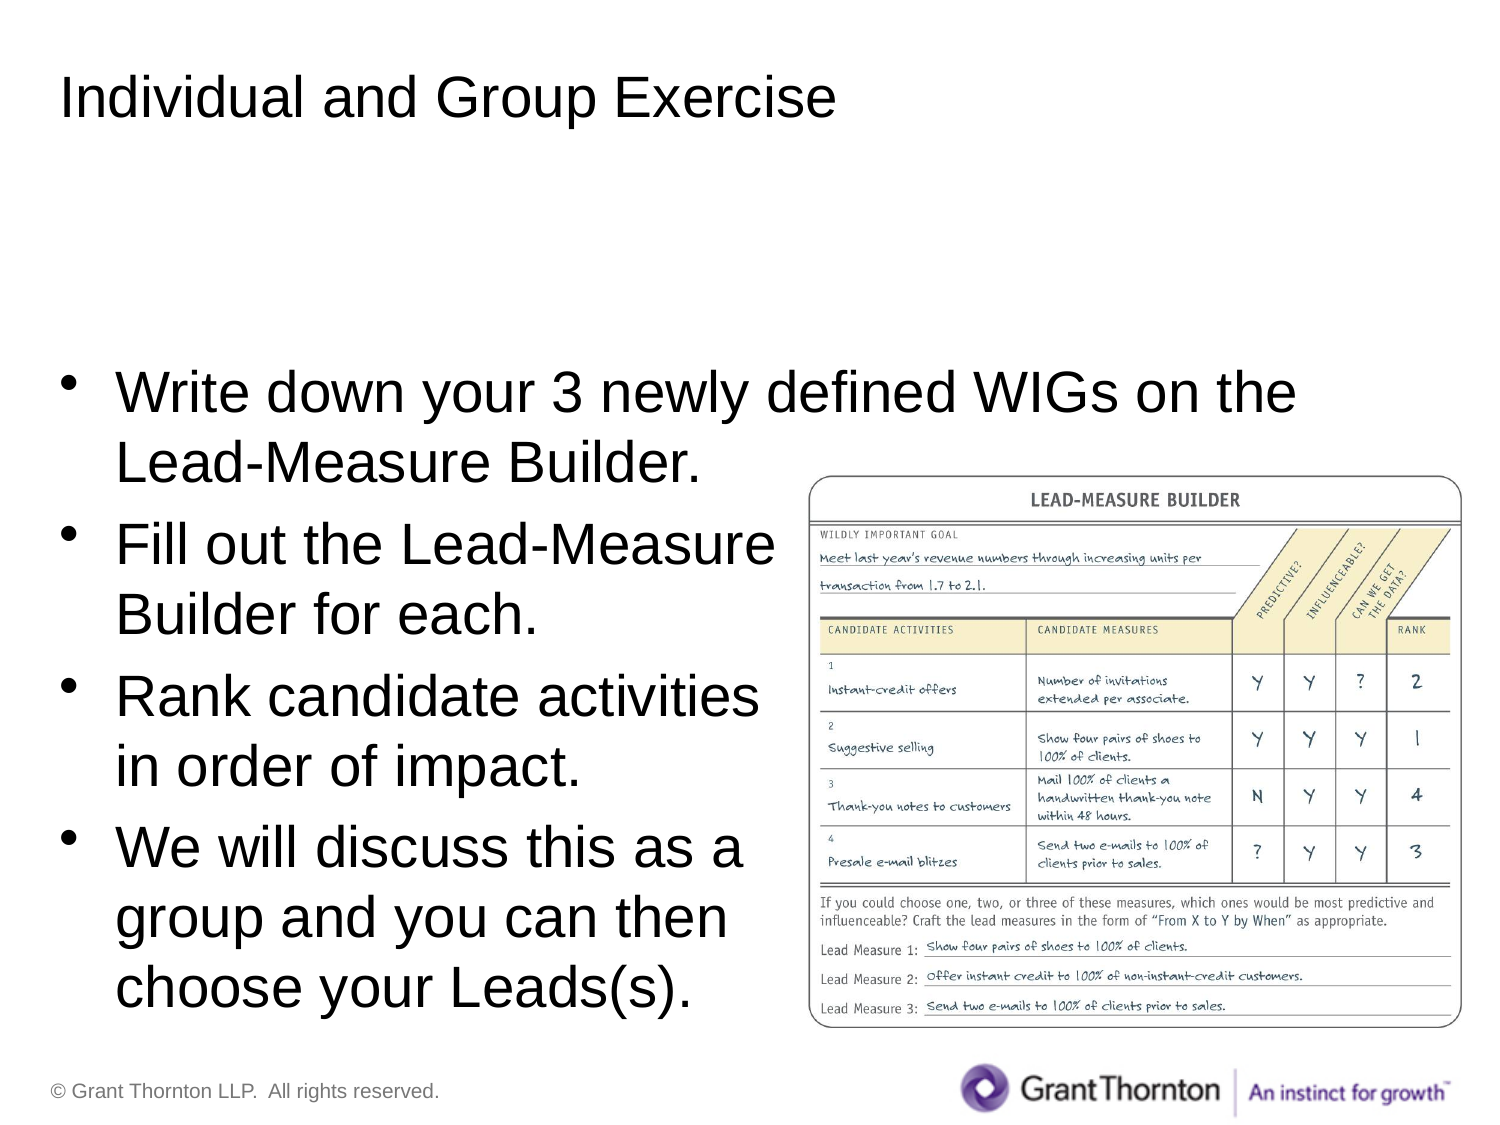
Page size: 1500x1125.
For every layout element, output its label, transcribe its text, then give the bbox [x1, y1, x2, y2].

list Write down your 3 newly defined WIGs on the Lead-Measure Builder. Fill out the Lead-Measure Builder for each. Rank candidate activities in order of impact. We will discuss this as a group and you can then choose your Leads(s). [58, 354, 1442, 1044]
picture [0, 1053, 1500, 1125]
title Individual and Group Exercise [58, 58, 1442, 296]
picture [807, 474, 1463, 1029]
